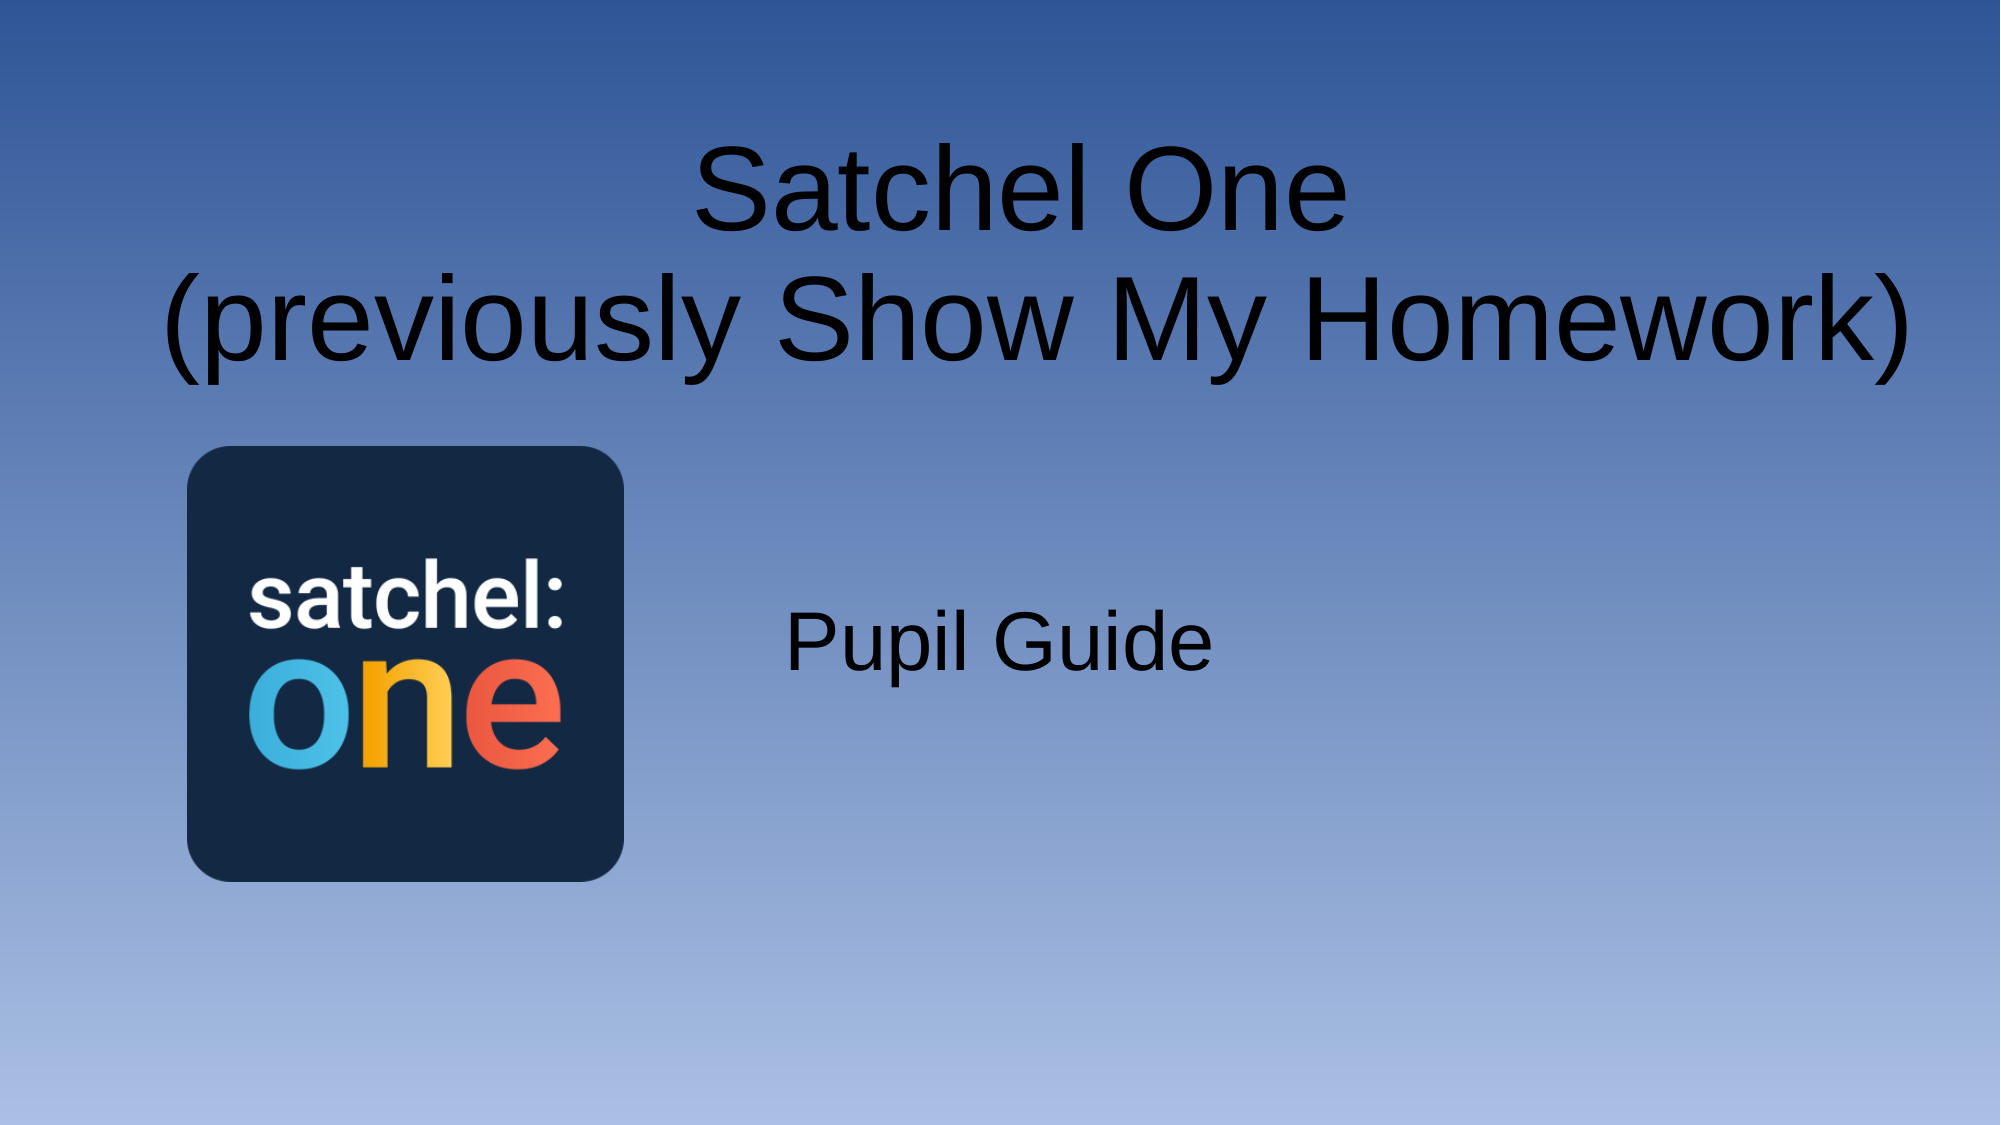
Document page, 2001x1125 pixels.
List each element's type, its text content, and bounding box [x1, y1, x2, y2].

subtitle Pupil Guide [624, 590, 1750, 863]
title Satchel One (previously Show My Homework) [137, 1, 1939, 394]
picture [187, 446, 624, 882]
